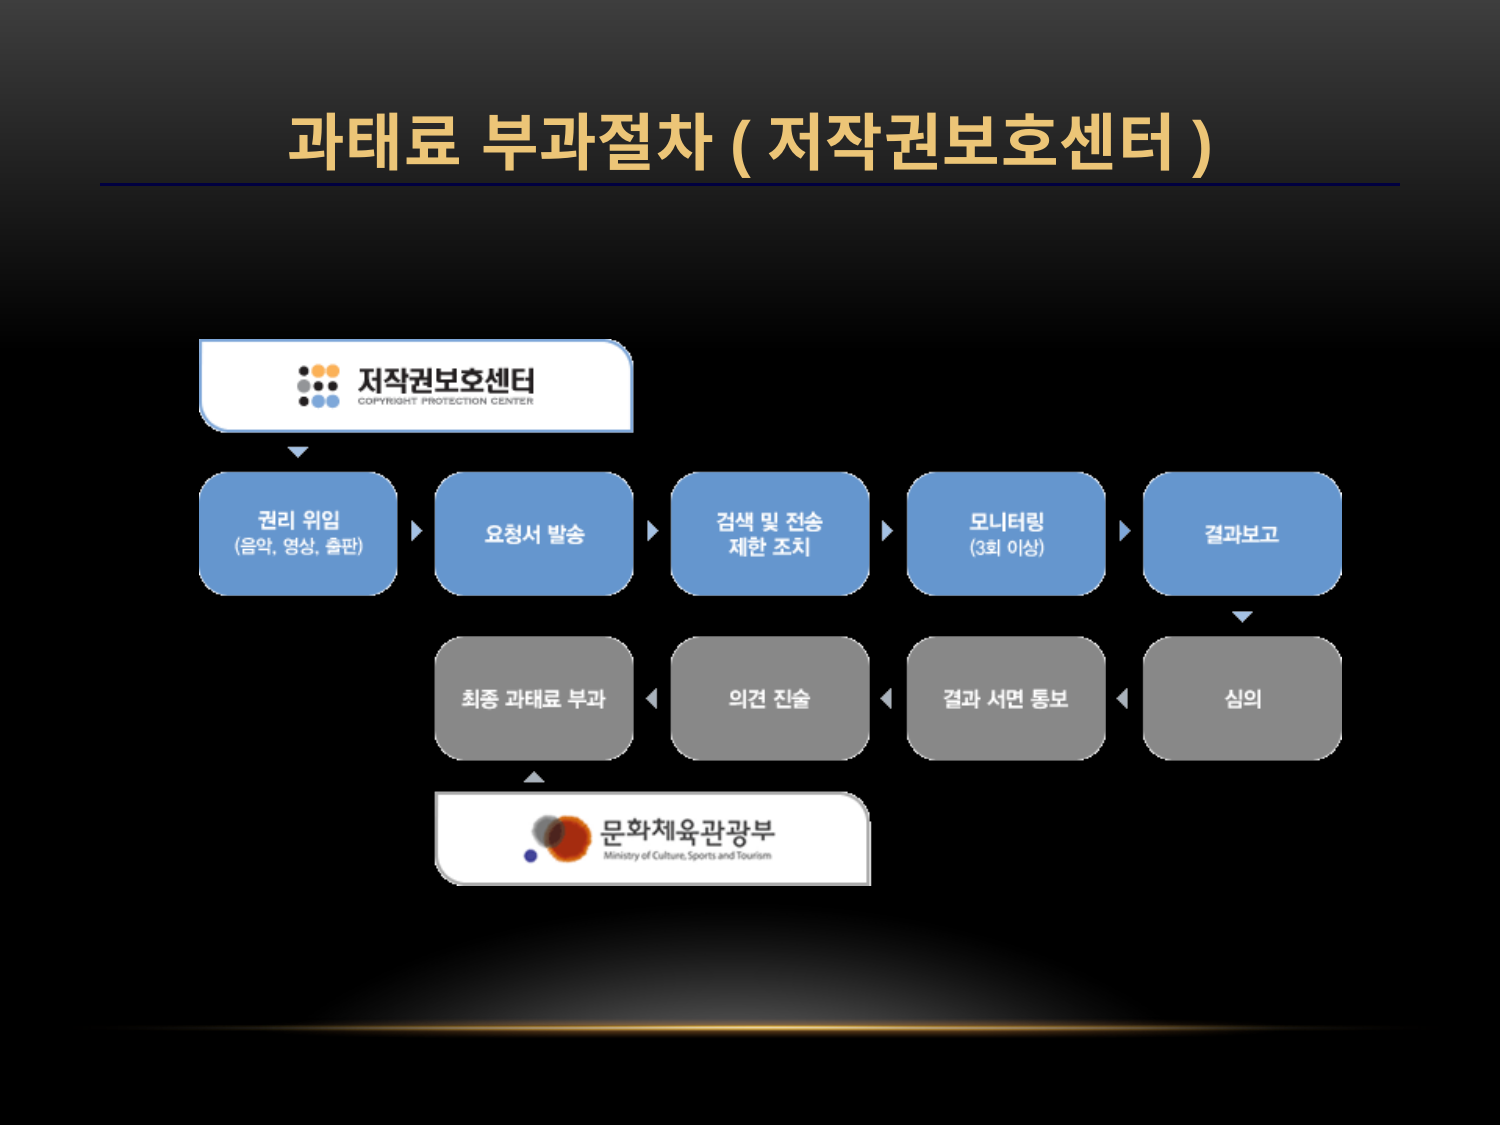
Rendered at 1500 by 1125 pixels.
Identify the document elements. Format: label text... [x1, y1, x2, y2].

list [198, 339, 1342, 886]
title 과태료 부과절차(저작권보호센터) [99, 54, 1400, 186]
picture [0, 54, 1500, 1125]
